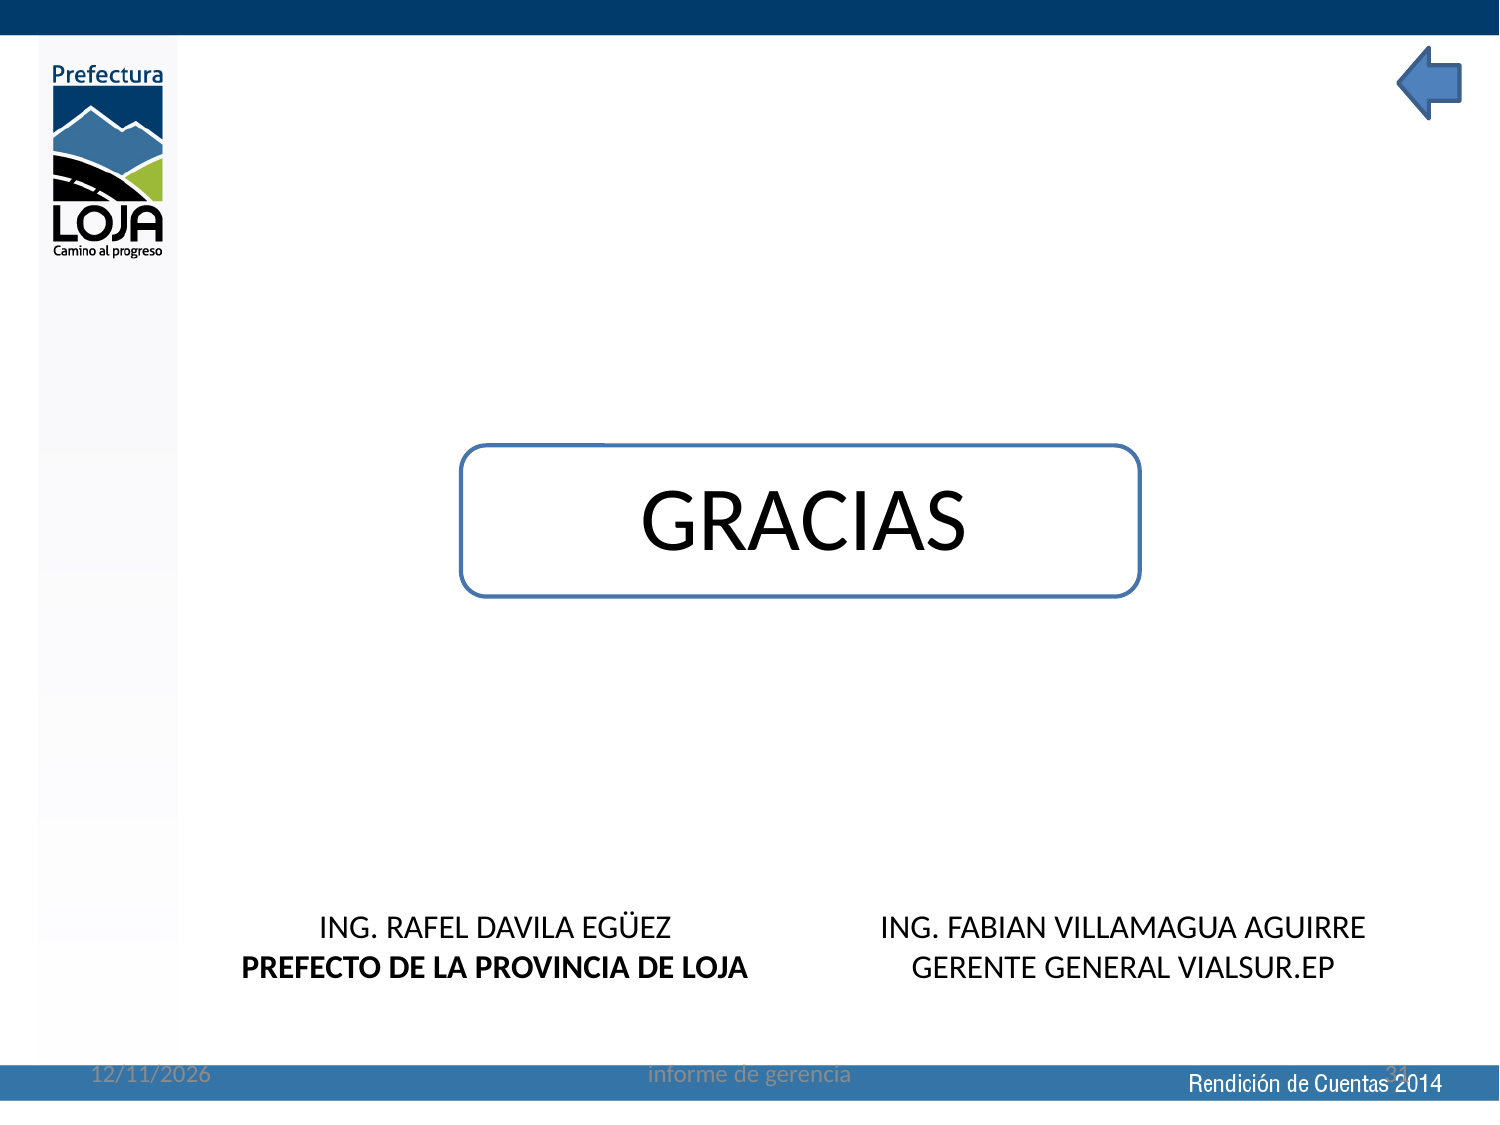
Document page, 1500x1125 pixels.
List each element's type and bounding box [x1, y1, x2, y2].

picture [0, 0, 1500, 1125]
text_box [442, 385, 1140, 658]
